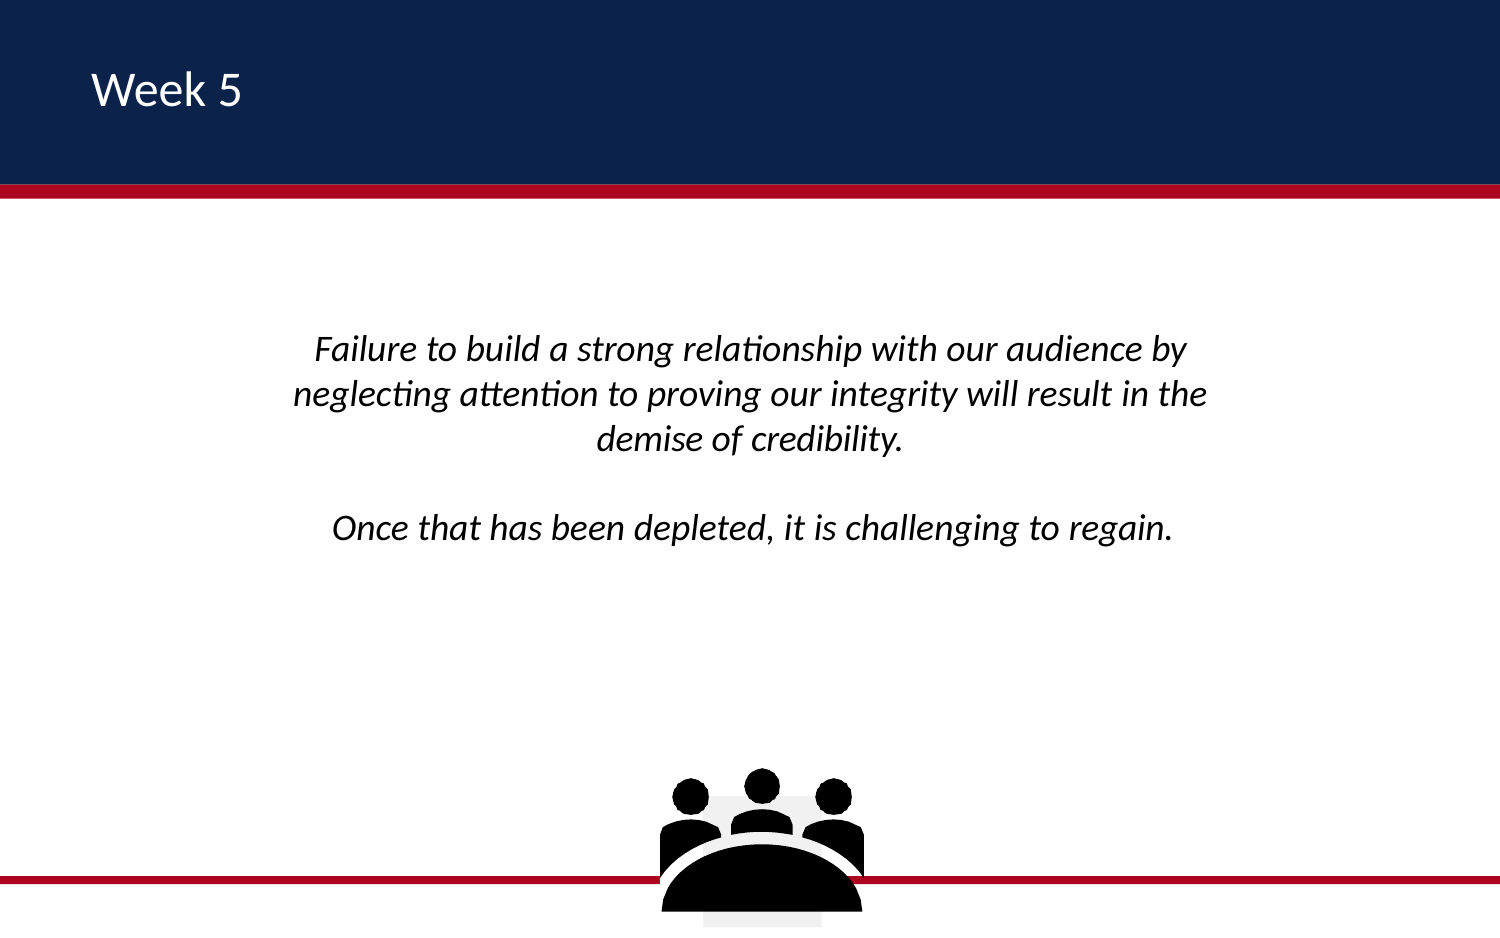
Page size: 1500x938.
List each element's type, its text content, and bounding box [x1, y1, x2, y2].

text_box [659, 768, 1500, 928]
title Week 5 [88, 28, 1254, 214]
text_box Failure to build a strong relationship with our audience by neglecting attention to proving our integrity will result in the demise of credibility. Once that has been depleted, it is challenging to regain. [246, 321, 1254, 548]
